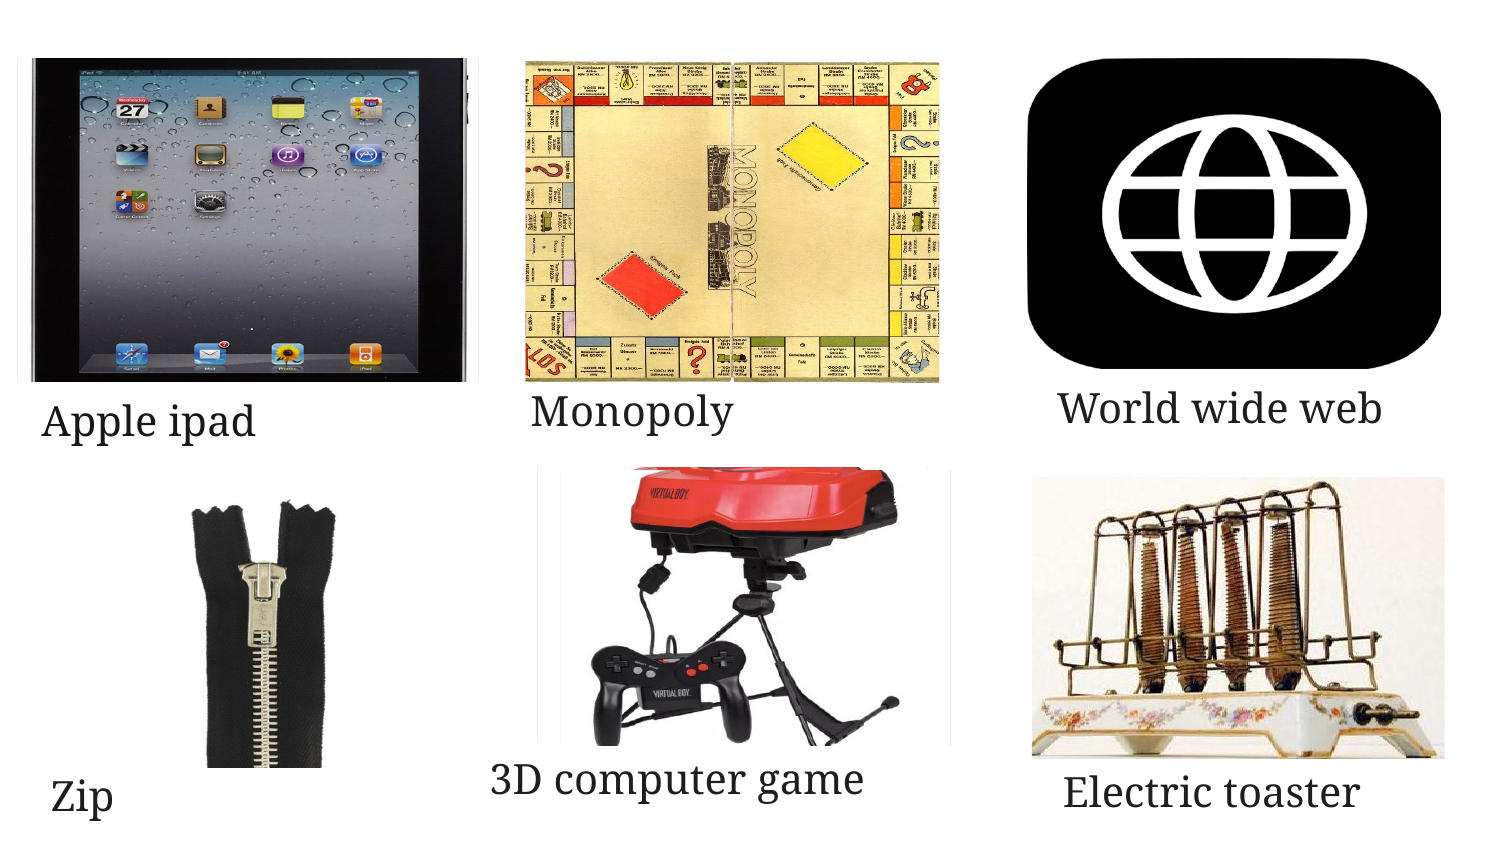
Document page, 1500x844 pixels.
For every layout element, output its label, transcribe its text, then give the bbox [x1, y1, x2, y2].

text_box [525, 60, 940, 385]
list World wide web [1056, 369, 1412, 433]
picture [1031, 474, 1445, 759]
list Zip [50, 752, 270, 821]
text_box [17, 58, 479, 382]
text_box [560, 469, 951, 746]
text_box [537, 466, 928, 743]
list 3D computer game [488, 713, 916, 804]
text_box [52, 465, 481, 768]
text_box Monopoly [530, 416, 885, 436]
picture [1026, 58, 1441, 369]
list Apple ipad [40, 382, 302, 445]
text_box Electric toaster [1055, 758, 1475, 824]
